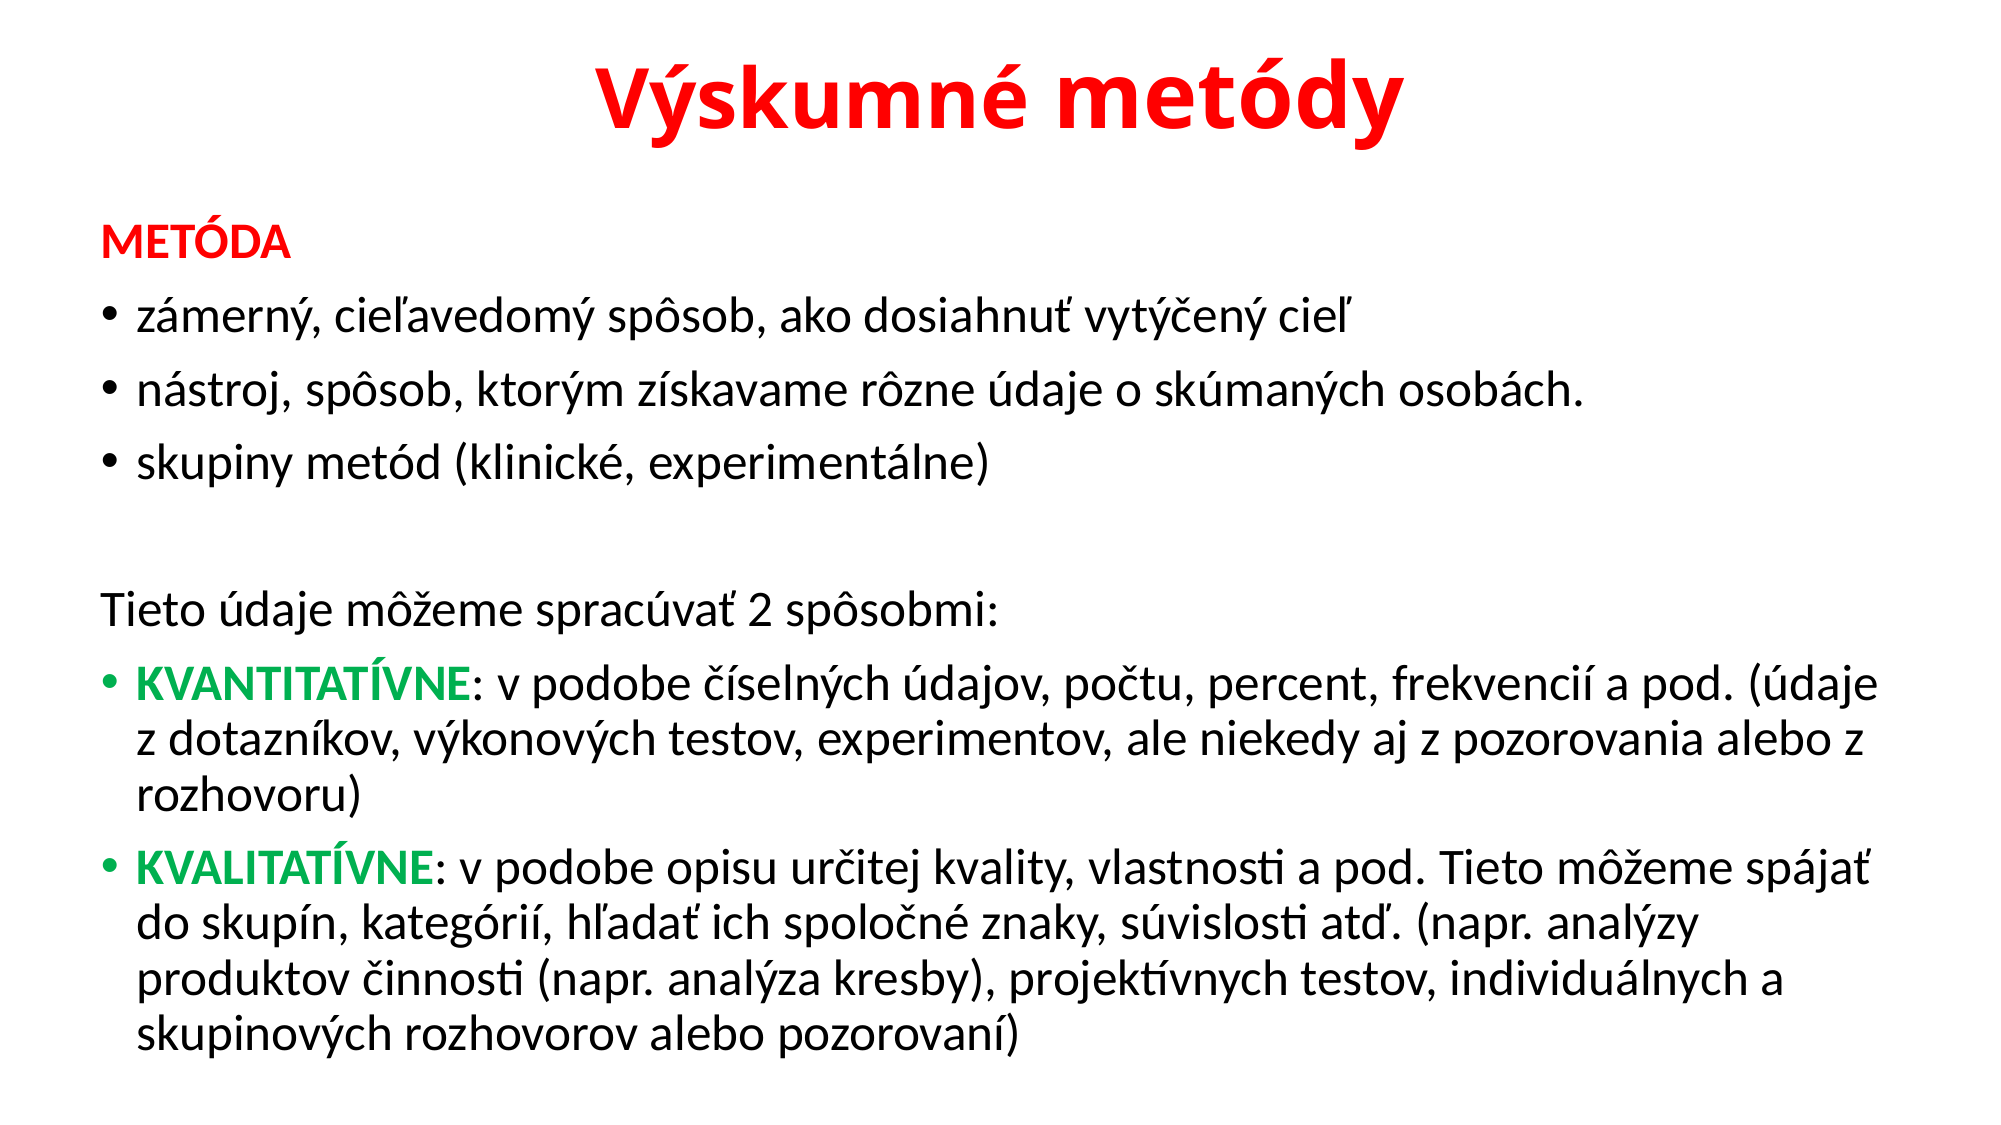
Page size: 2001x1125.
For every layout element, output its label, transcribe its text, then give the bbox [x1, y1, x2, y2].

title Výskumné metódy [137, 39, 1863, 159]
list METÓDA zámerný, cieľavedomý spôsob, ako dosiahnuť vytýčený cieľ nástroj, spôsob, ktorým získavame rôzne údaje o skúmaných osobách. skupiny metód (klinické, experimentálne) Tieto údaje môžeme spracúvať 2 spôsobmi: KVANTITATÍVNE: v podobe číselných údajov, počtu, percent, frekvencií a pod. (údaje z dotazníkov, výkonových testov, experimentov, ale niekedy aj z pozorovania alebo z rozhovoru) KVALITATÍVNE: v podobe opisu určitej kvality, vlastnosti a pod. Tieto môžeme spájať do skupín, kategórií, hľadať ich spoločné znaky, súvislosti atď. (napr. analýzy produktov činnosti (napr. analýza kresby), projektívnych testov, individuálnych a skupinových rozhovorov alebo pozorovaní) [85, 207, 1915, 1079]
